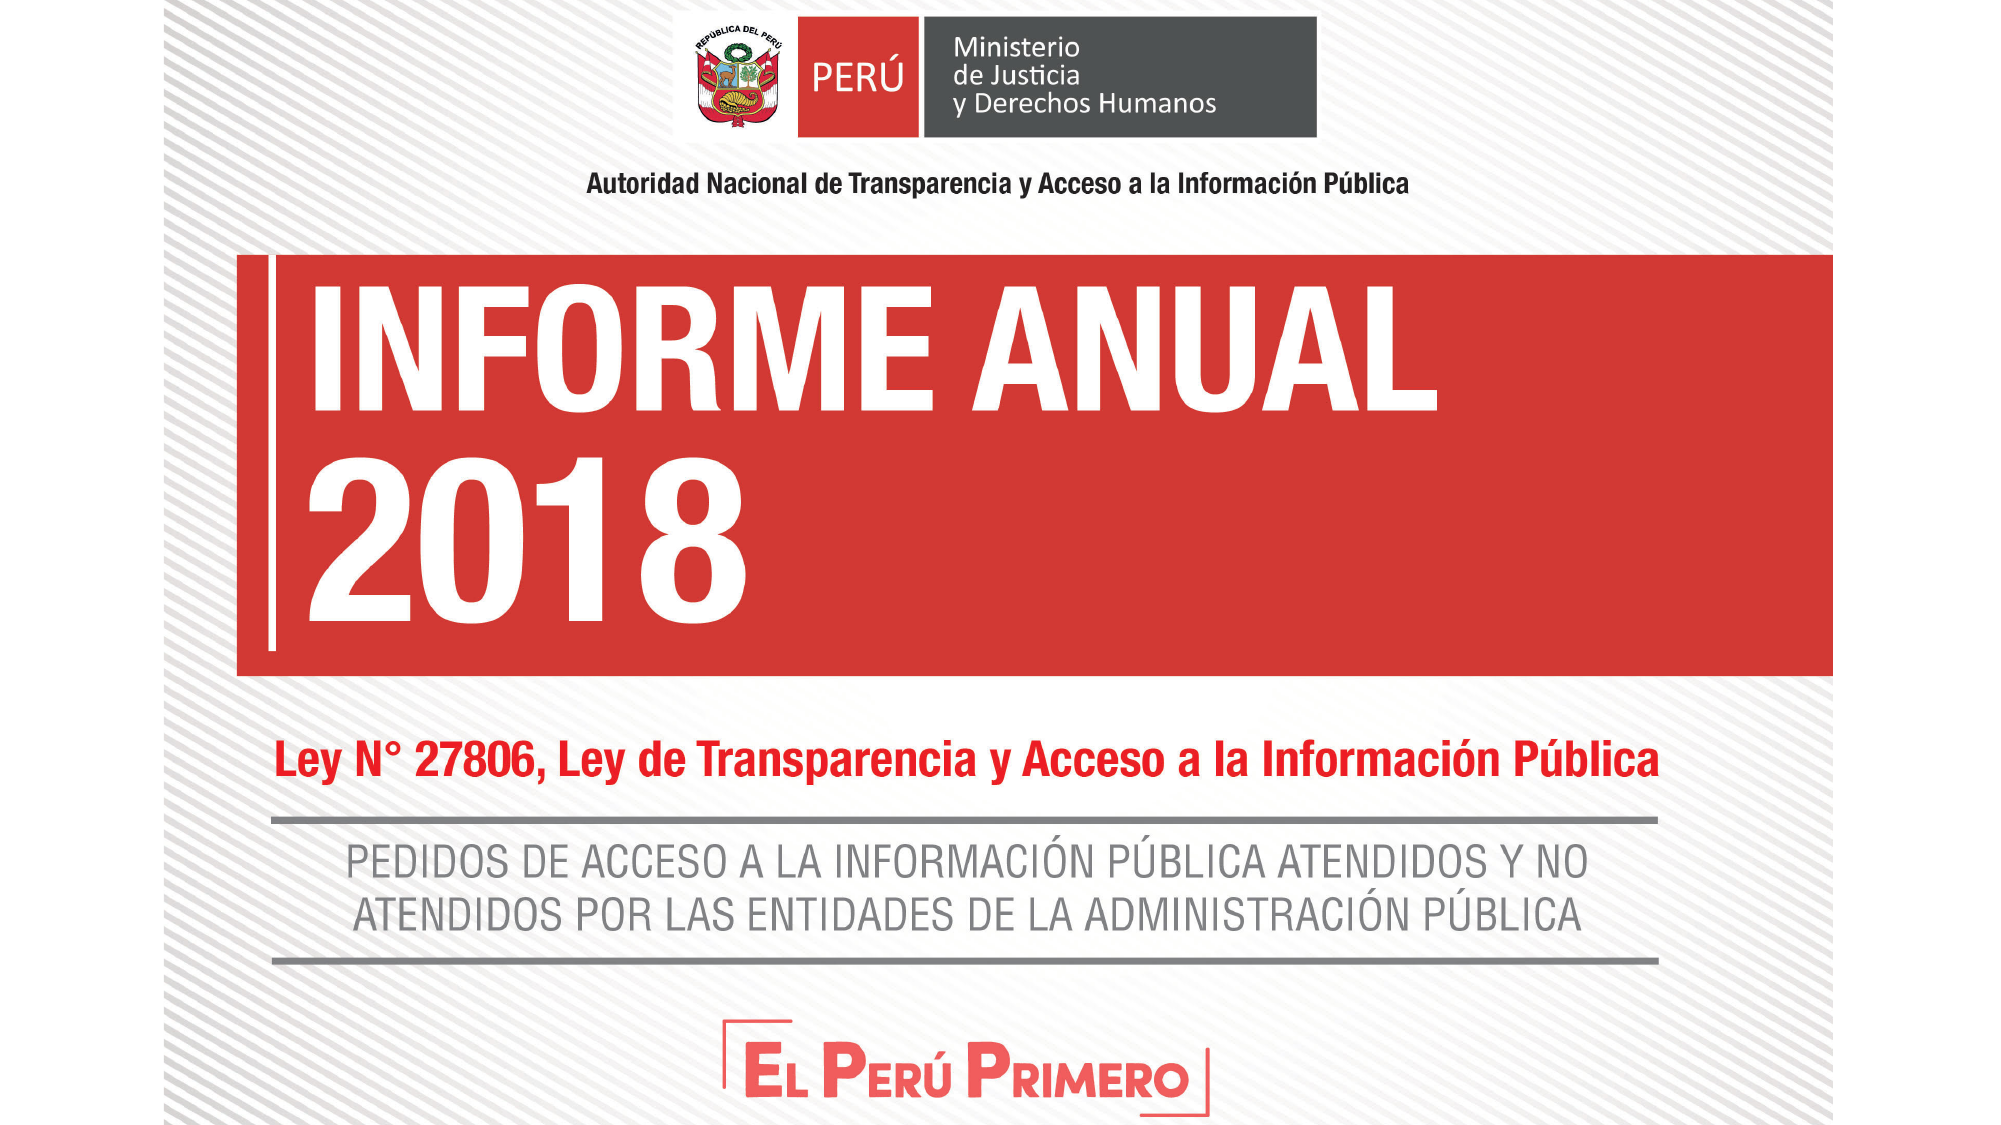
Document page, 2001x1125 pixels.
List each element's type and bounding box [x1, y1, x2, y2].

picture [163, 0, 1833, 1125]
